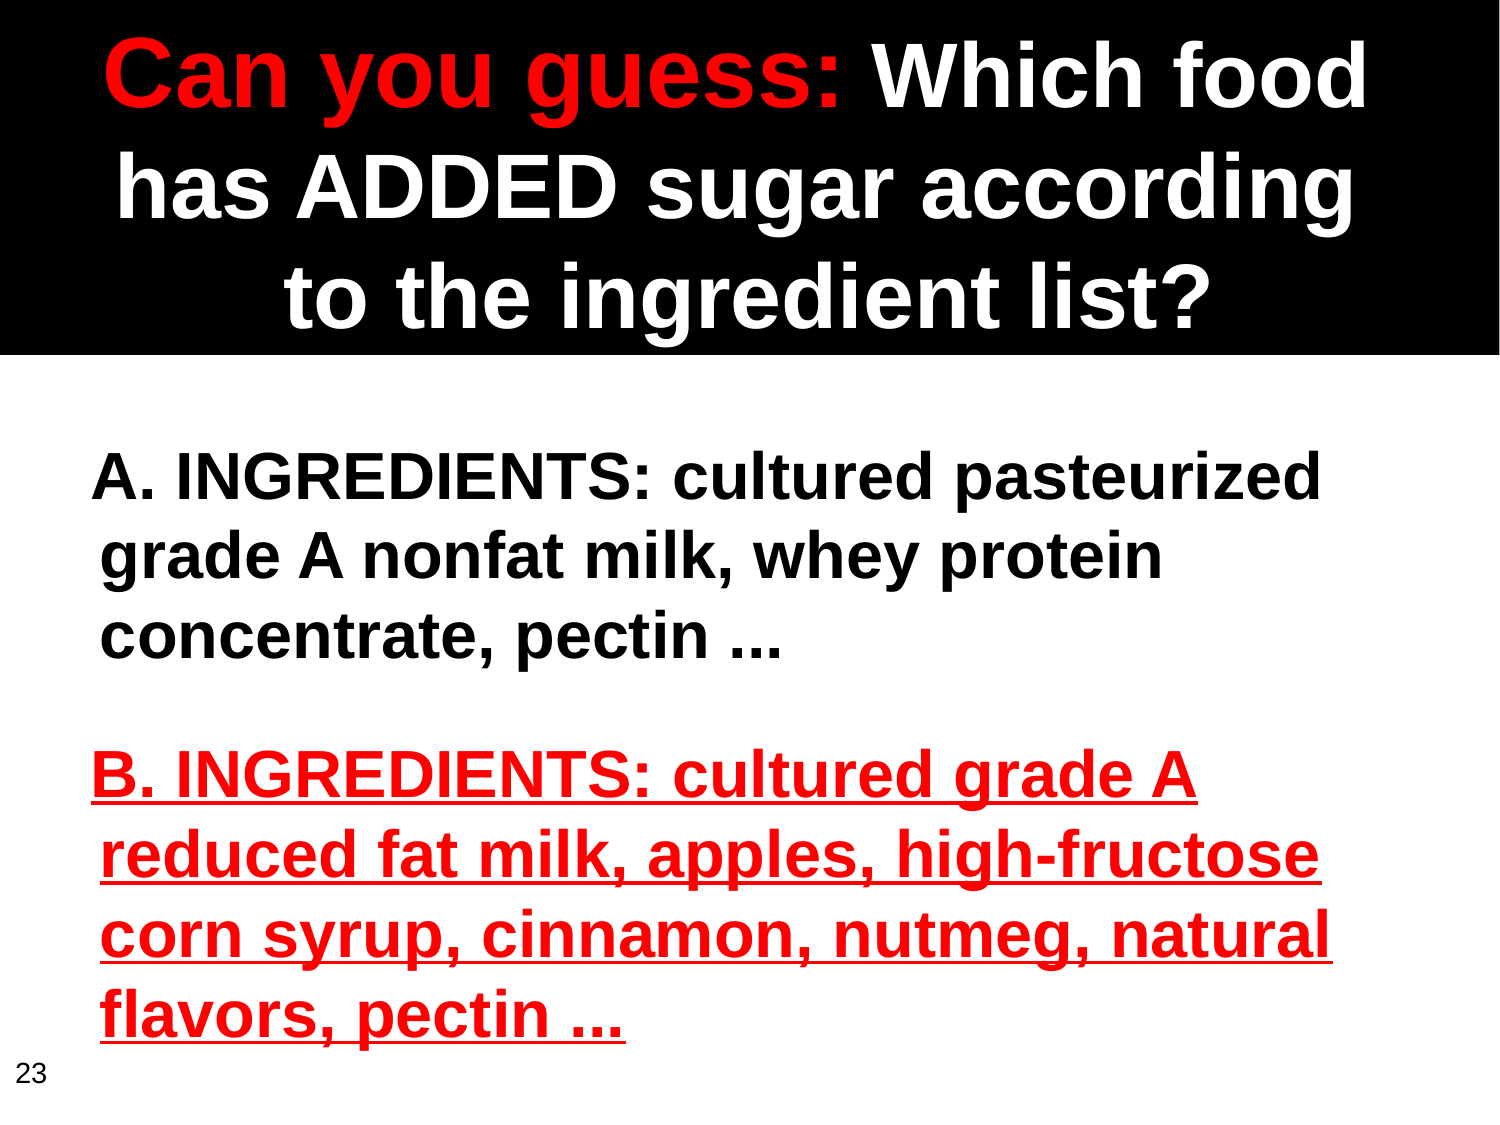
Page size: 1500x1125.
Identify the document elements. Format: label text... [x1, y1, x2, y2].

text_box Can you guess: Which food has ADDED sugar according to the ingredient list? [0, 0, 1500, 355]
text_box A. INGREDIENTS: cultured pasteurized grade A nonfat milk, whey protein concentrate, pectin ... B. INGREDIENTS: cultured grade A reduced fat milk, apples, high-fructose corn syrup, cinnamon, nutmeg, natural flavors, pectin ... [75, 425, 1424, 1058]
slide_number 23 [0, 1046, 351, 1125]
